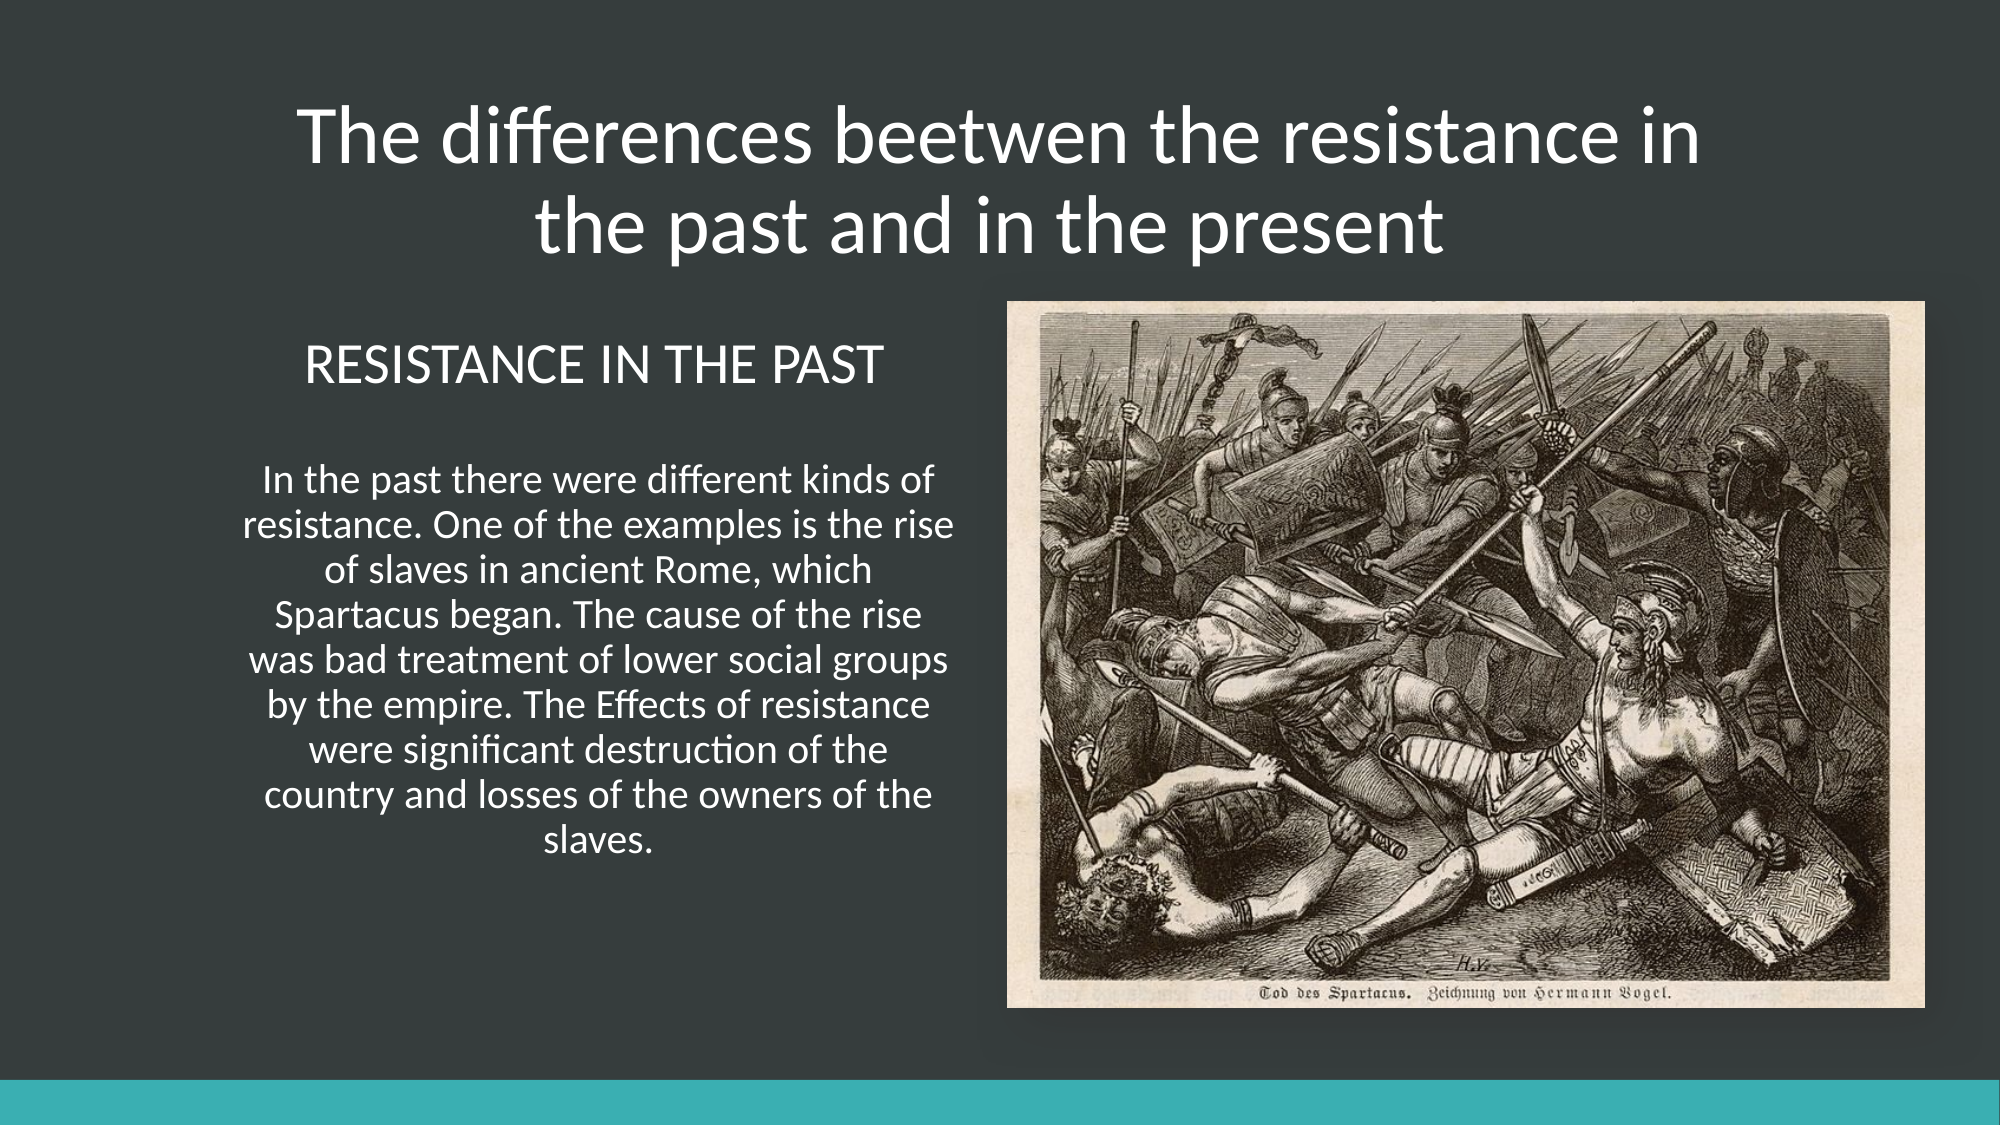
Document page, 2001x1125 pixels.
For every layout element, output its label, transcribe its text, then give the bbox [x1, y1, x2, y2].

list In the past there were different kinds of resistance. One of the examples is the rise of slaves in ancient Rome, which Spartacus began. The cause of the rise was bad treatment of lower social groups by the empire. The Effects of resistance were significant destruction of the country and losses of the owners of the slaves. [219, 449, 970, 990]
list Resistance in the past [219, 301, 970, 428]
picture [1007, 301, 1925, 1008]
title The differences beetwen the resistance in the past and in the present [219, 76, 1780, 279]
